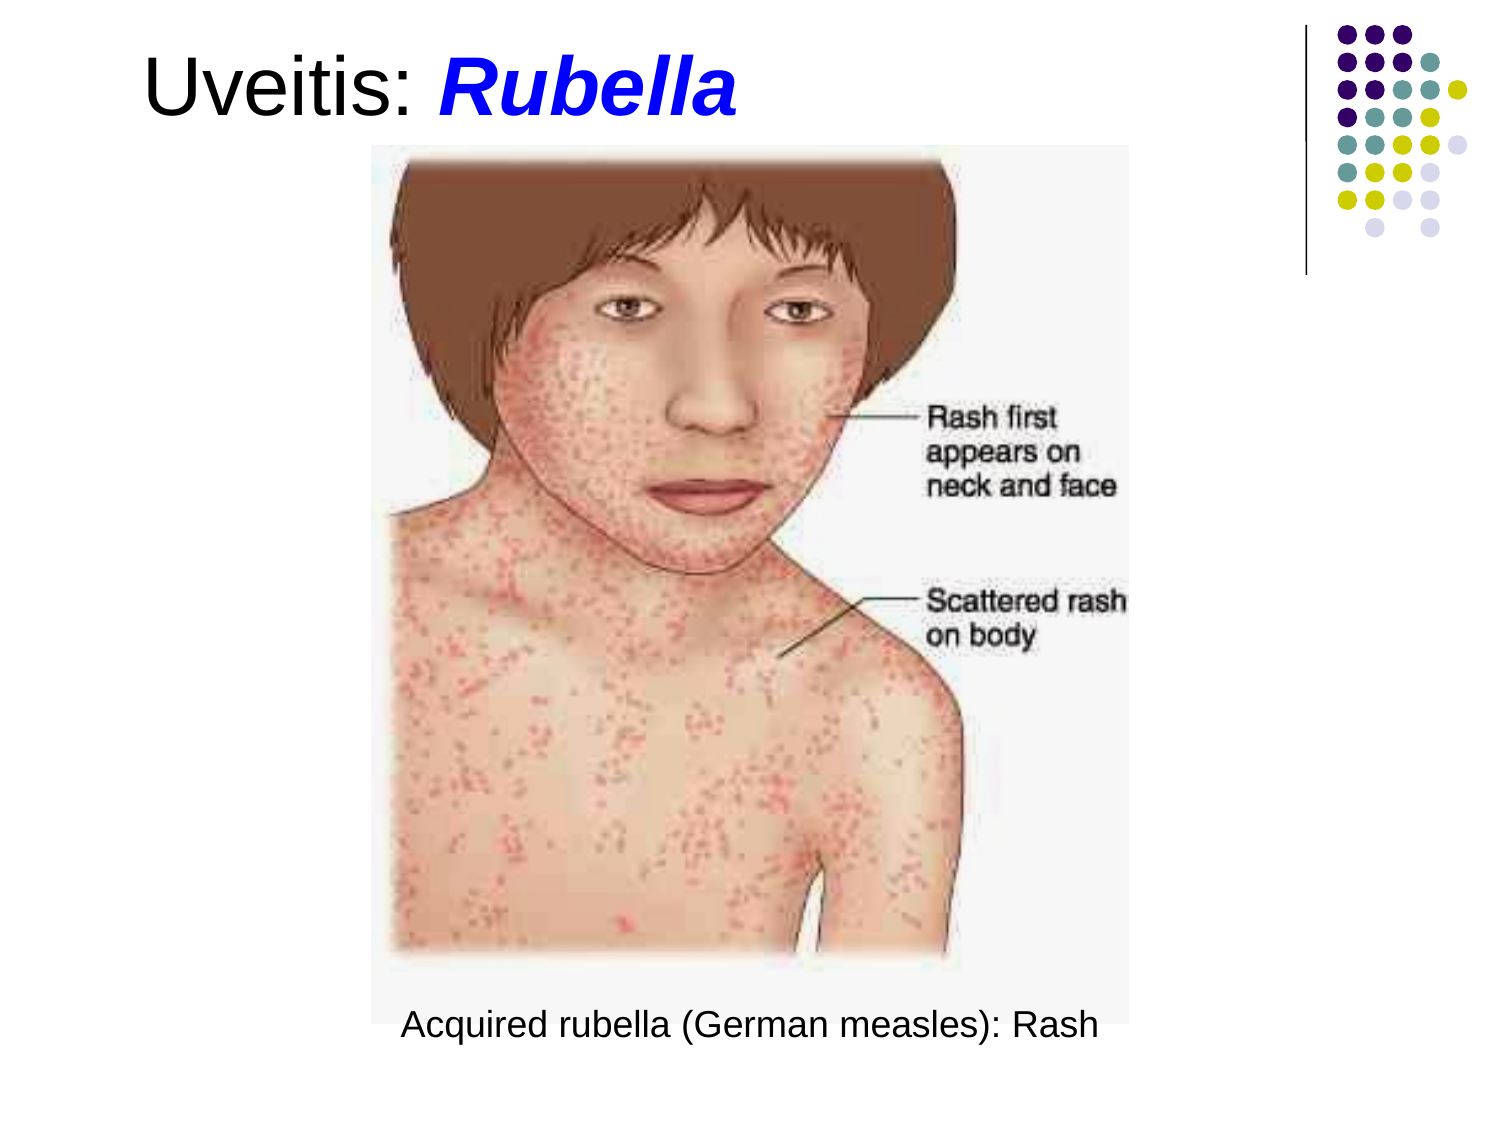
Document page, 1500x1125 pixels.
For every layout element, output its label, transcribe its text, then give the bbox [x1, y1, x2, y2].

text_box Uveitis: Rubella [127, 24, 755, 140]
text_box Acquired rubella (German measles): Rash [385, 1032, 1115, 1053]
picture [371, 145, 1129, 1024]
